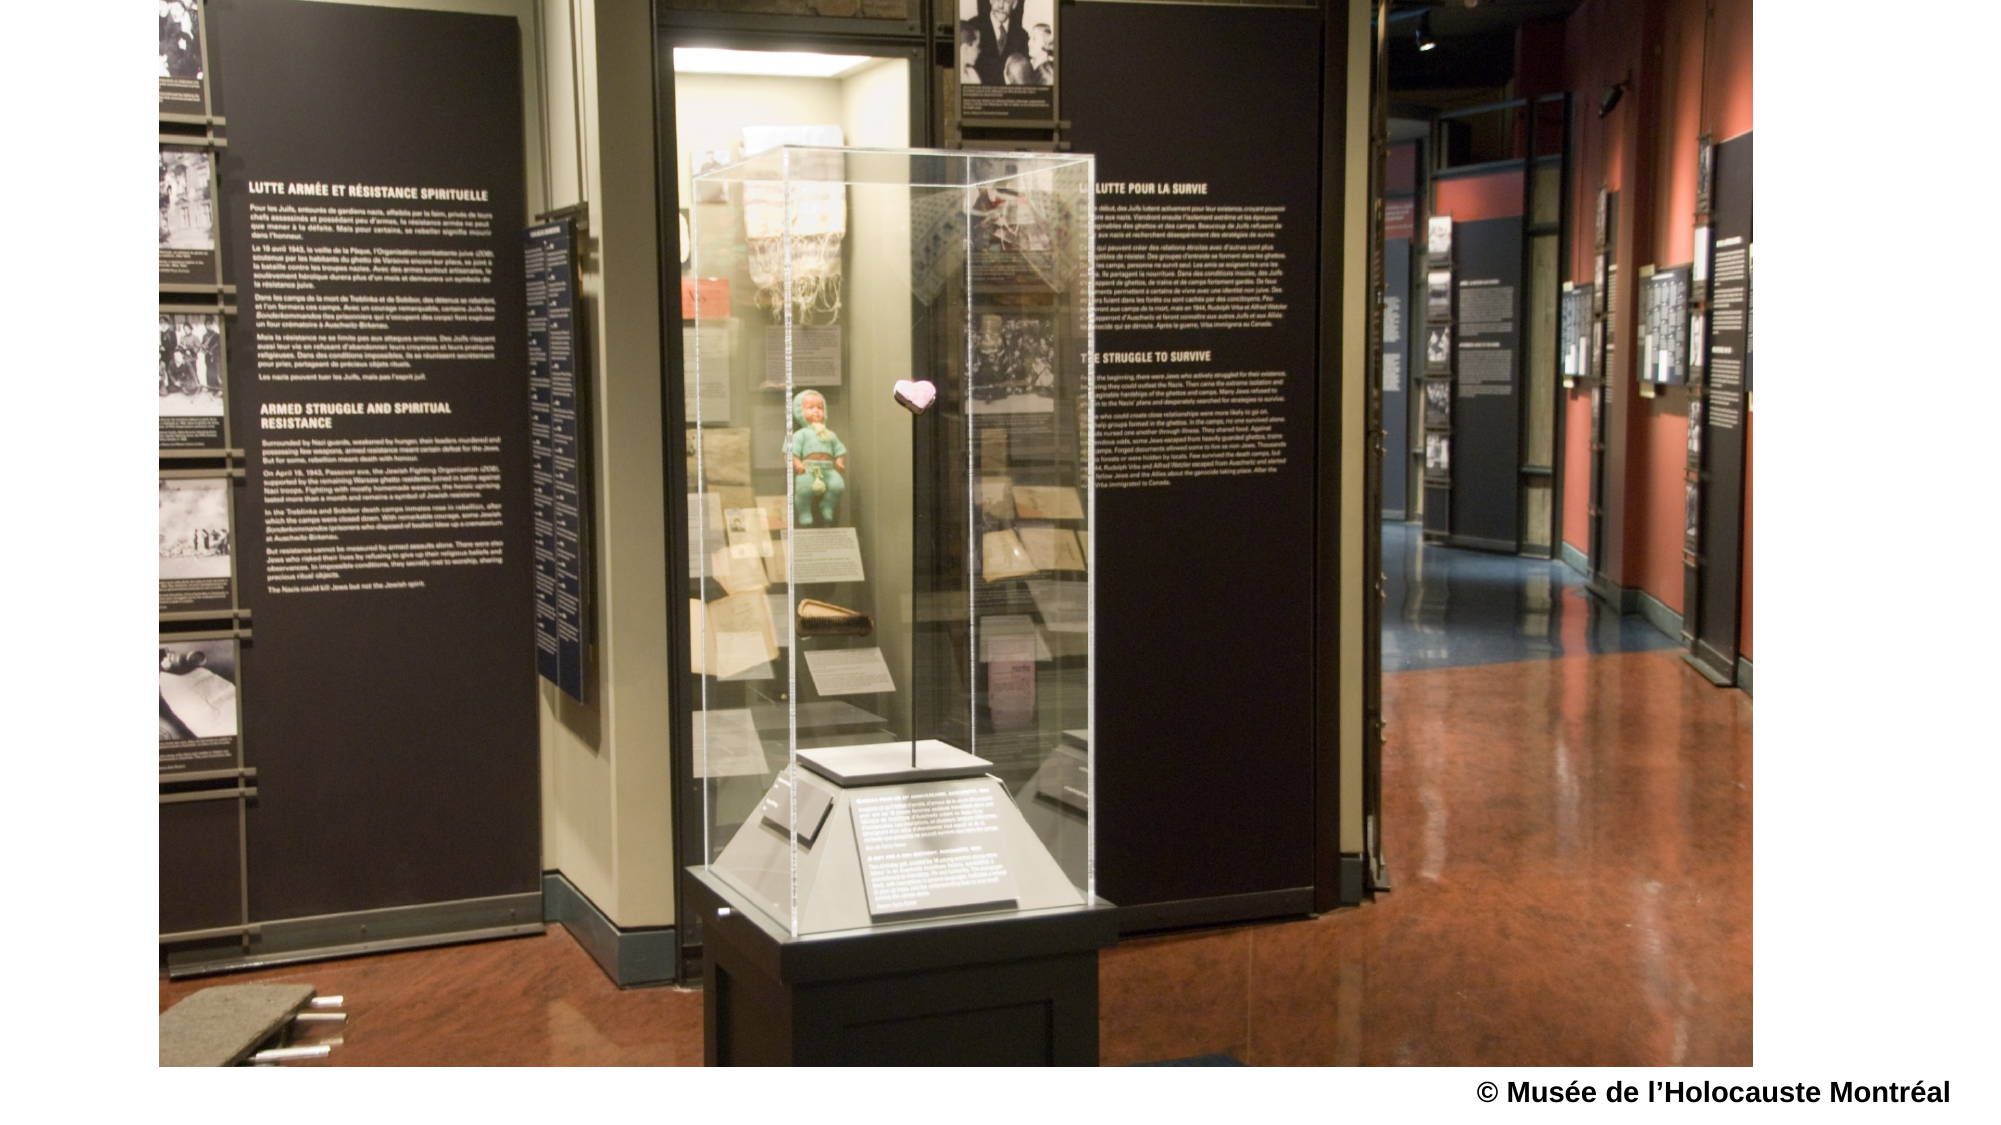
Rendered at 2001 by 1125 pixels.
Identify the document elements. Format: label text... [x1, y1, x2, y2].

picture [159, 0, 1753, 1067]
text_box © Musée de l’Holocauste Montréal [1462, 1066, 1967, 1117]
